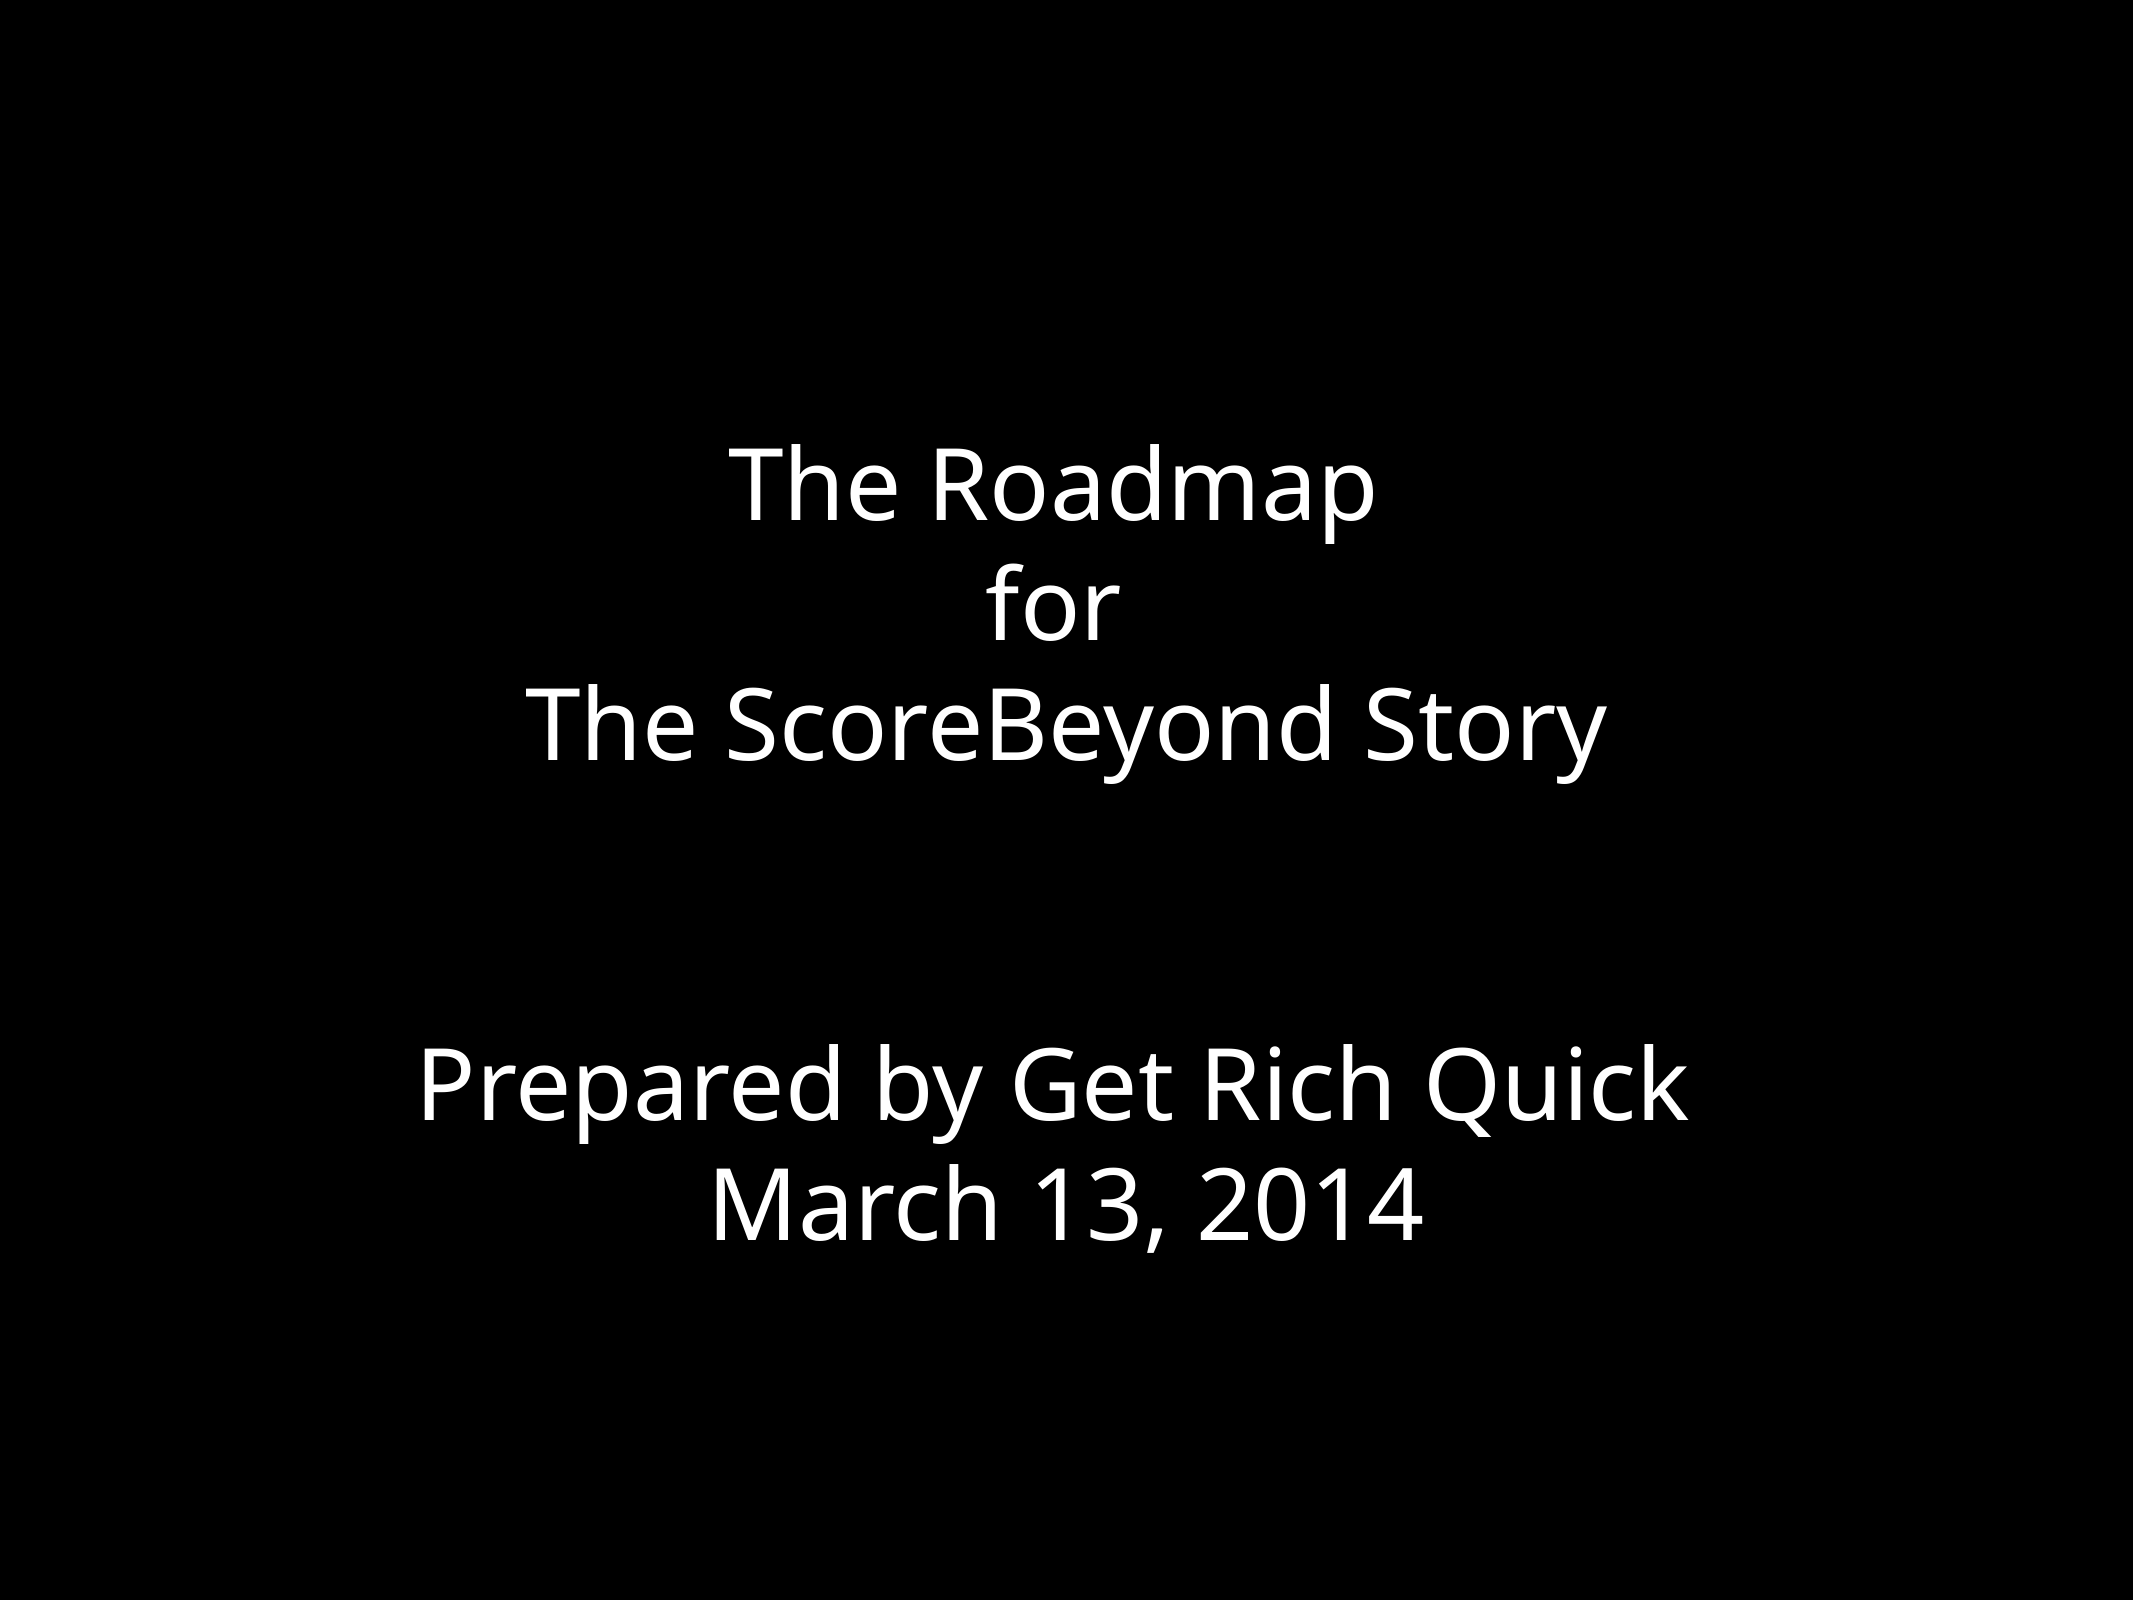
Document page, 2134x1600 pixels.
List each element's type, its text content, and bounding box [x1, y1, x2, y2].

list The Roadmap for The ScoreBeyond Story Prepared by Get Rich Quick March 13, 2014 [208, 412, 1925, 1094]
